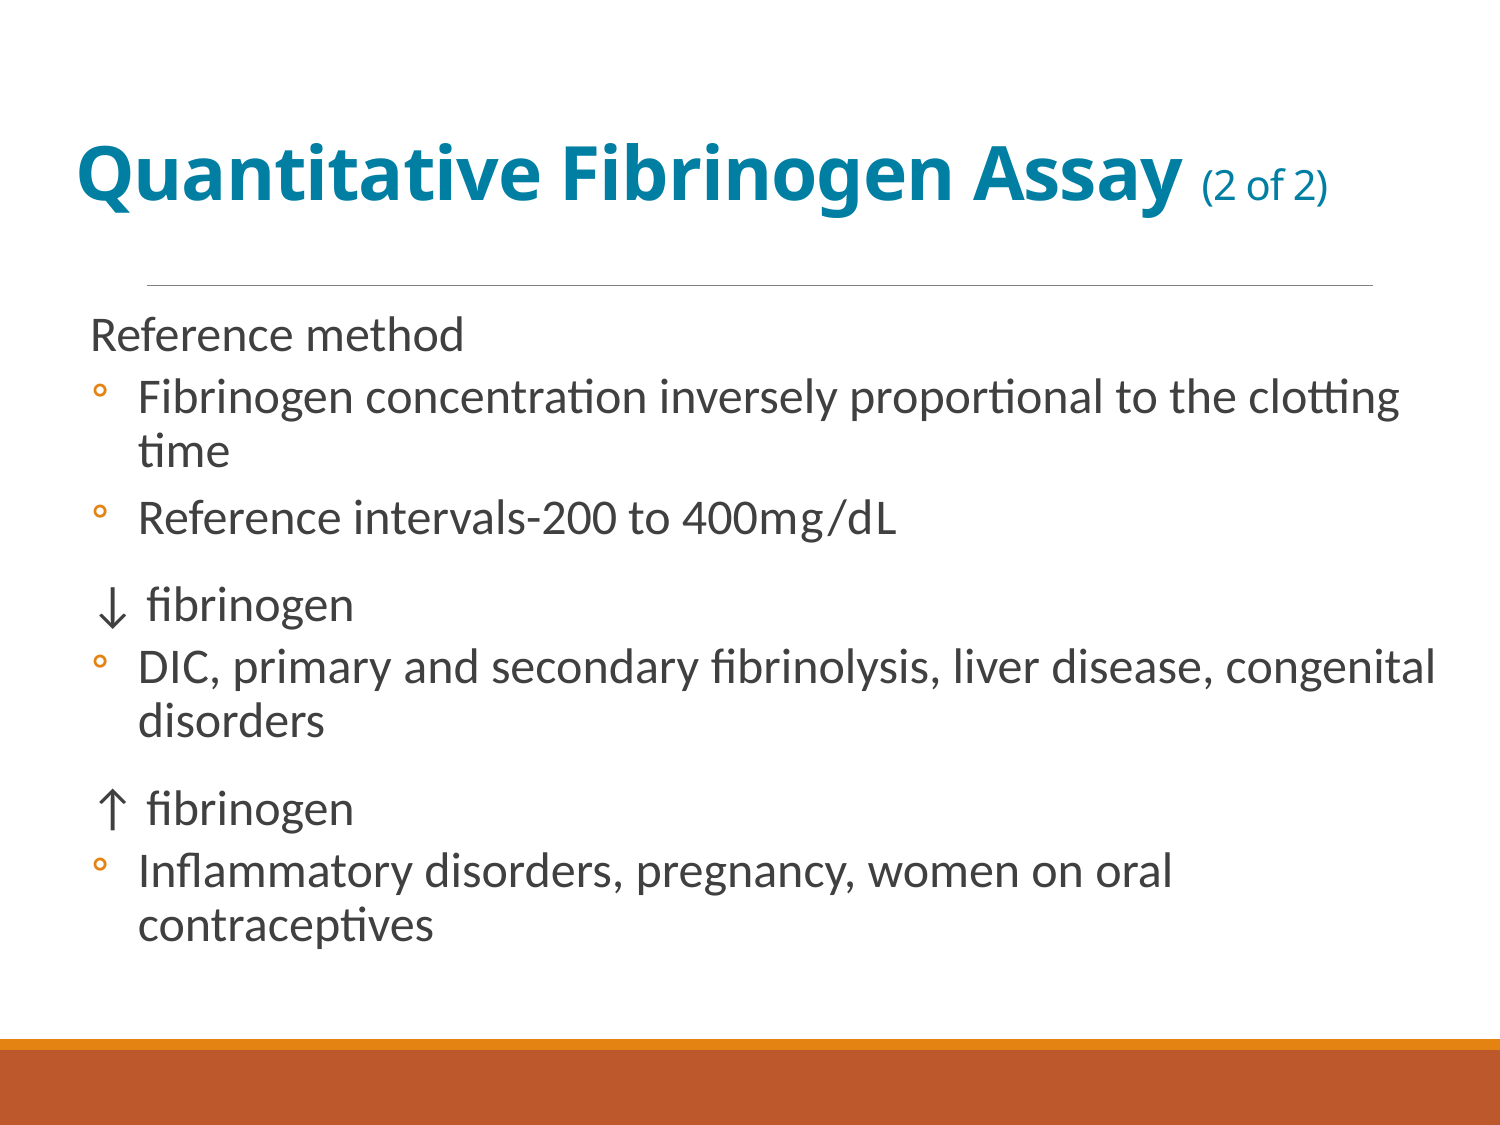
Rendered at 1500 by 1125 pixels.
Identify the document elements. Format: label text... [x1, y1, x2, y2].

list Reference method Fibrinogen concentration inversely proportional to the clotting time Reference intervals-200 to 400milligrams/deciLitres ↓ fibrinogen D I C, primary and secondary fibrinolysis, liver disease, congenital disorders ↑ fibrinogen Inflammatory disorders, pregnancy, women on oral contraceptives [75, 308, 1448, 1070]
title Quantitative Fibrinogen Assay (2 of 2) [75, 35, 1425, 216]
